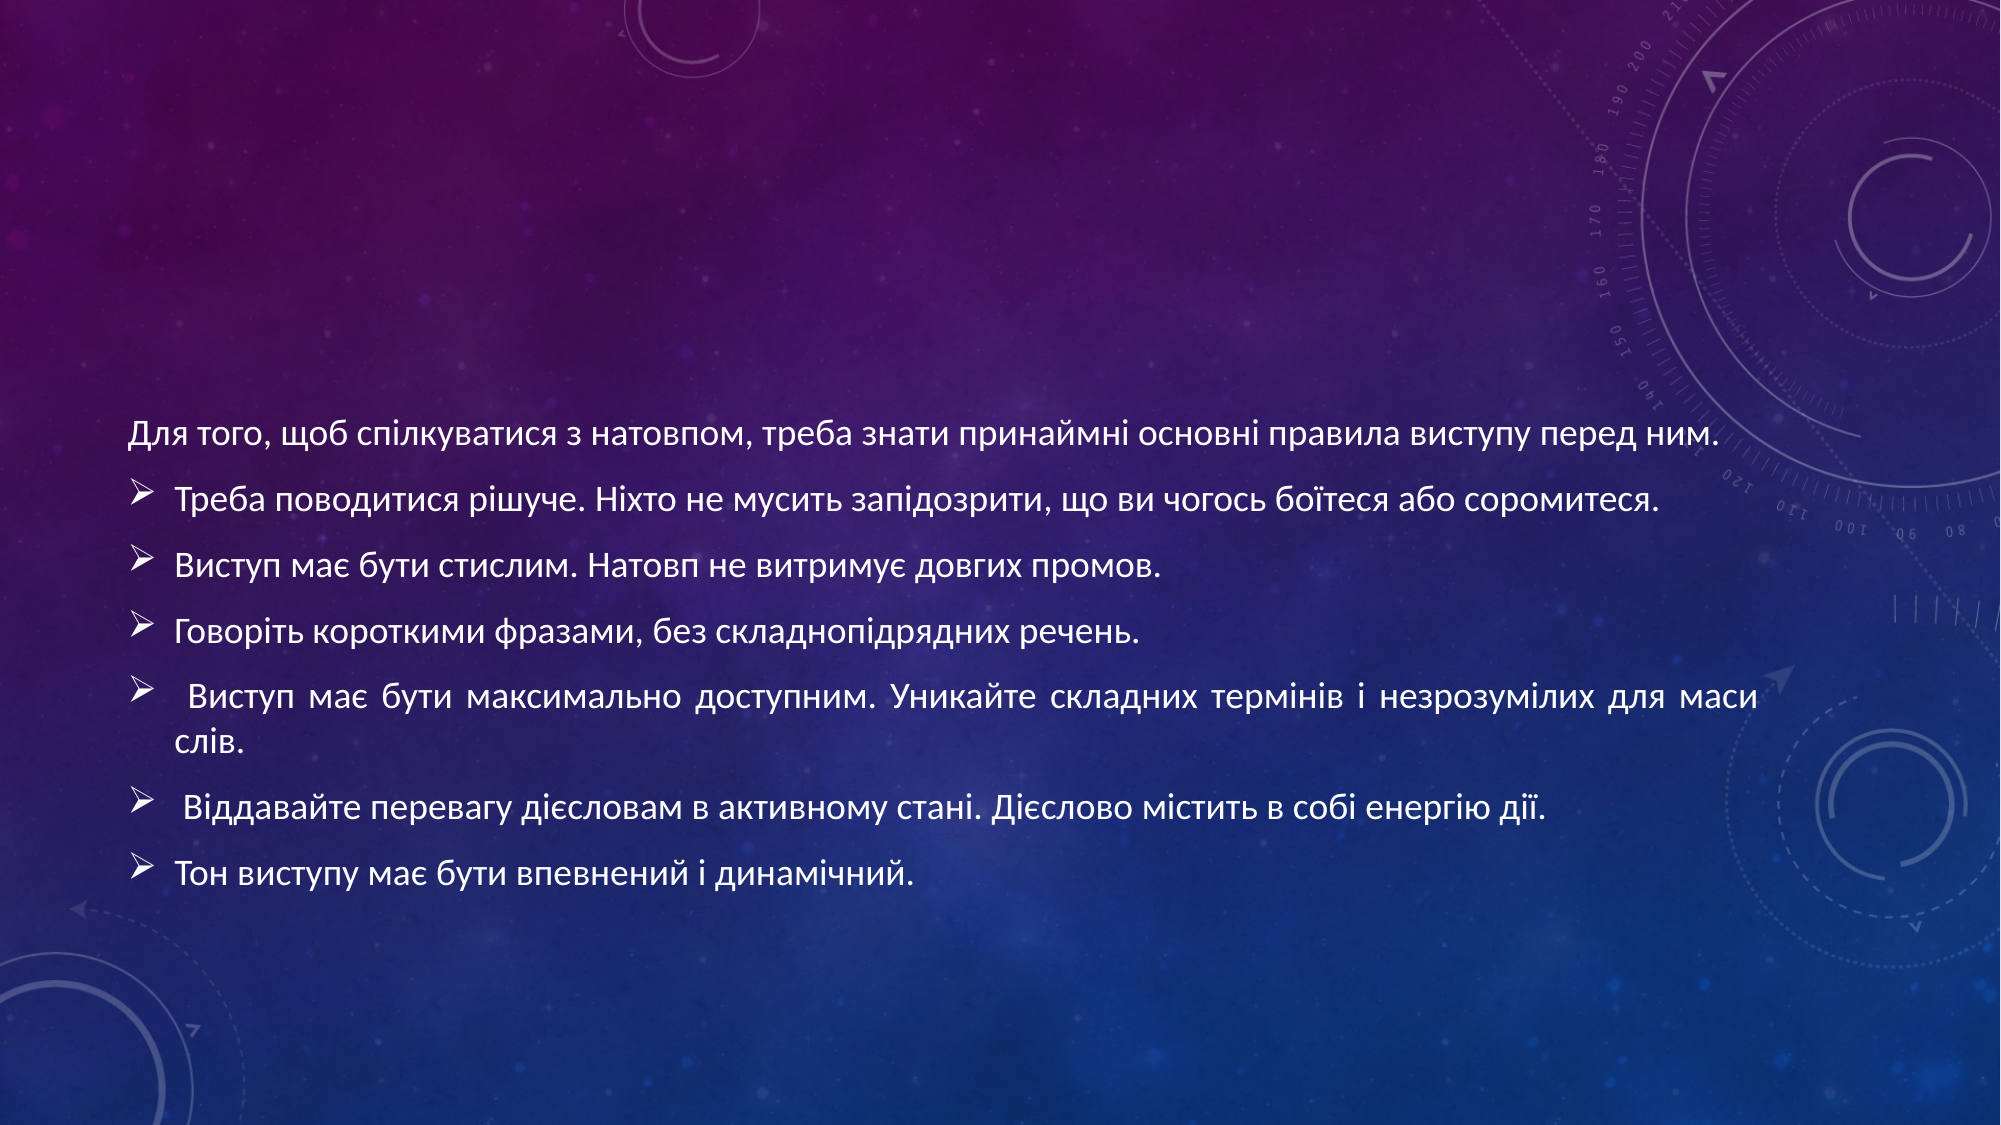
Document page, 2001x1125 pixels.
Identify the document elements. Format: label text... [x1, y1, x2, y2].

list Для того, щоб спілкуватися з натовпом, треба знати принаймні основні правила виступу перед ним. Треба поводитися рішуче. Ніхто не мусить запідозрити, що ви чогось боїтеся або соромитеся. Виступ має бути стислим. Натовп не витримує довгих промов. Говоріть короткими фразами, без складнопідрядних речень. Виступ має бути максимально доступним. Уникайте складних термінів і незрозумілих для маси слів. Віддавайте перевагу дієсловам в активному стані. Дієслово містить в собі енергію дії. Тон виступу має бути впевнений і динамічний. [112, 351, 1775, 950]
picture [0, 0, 2001, 1125]
